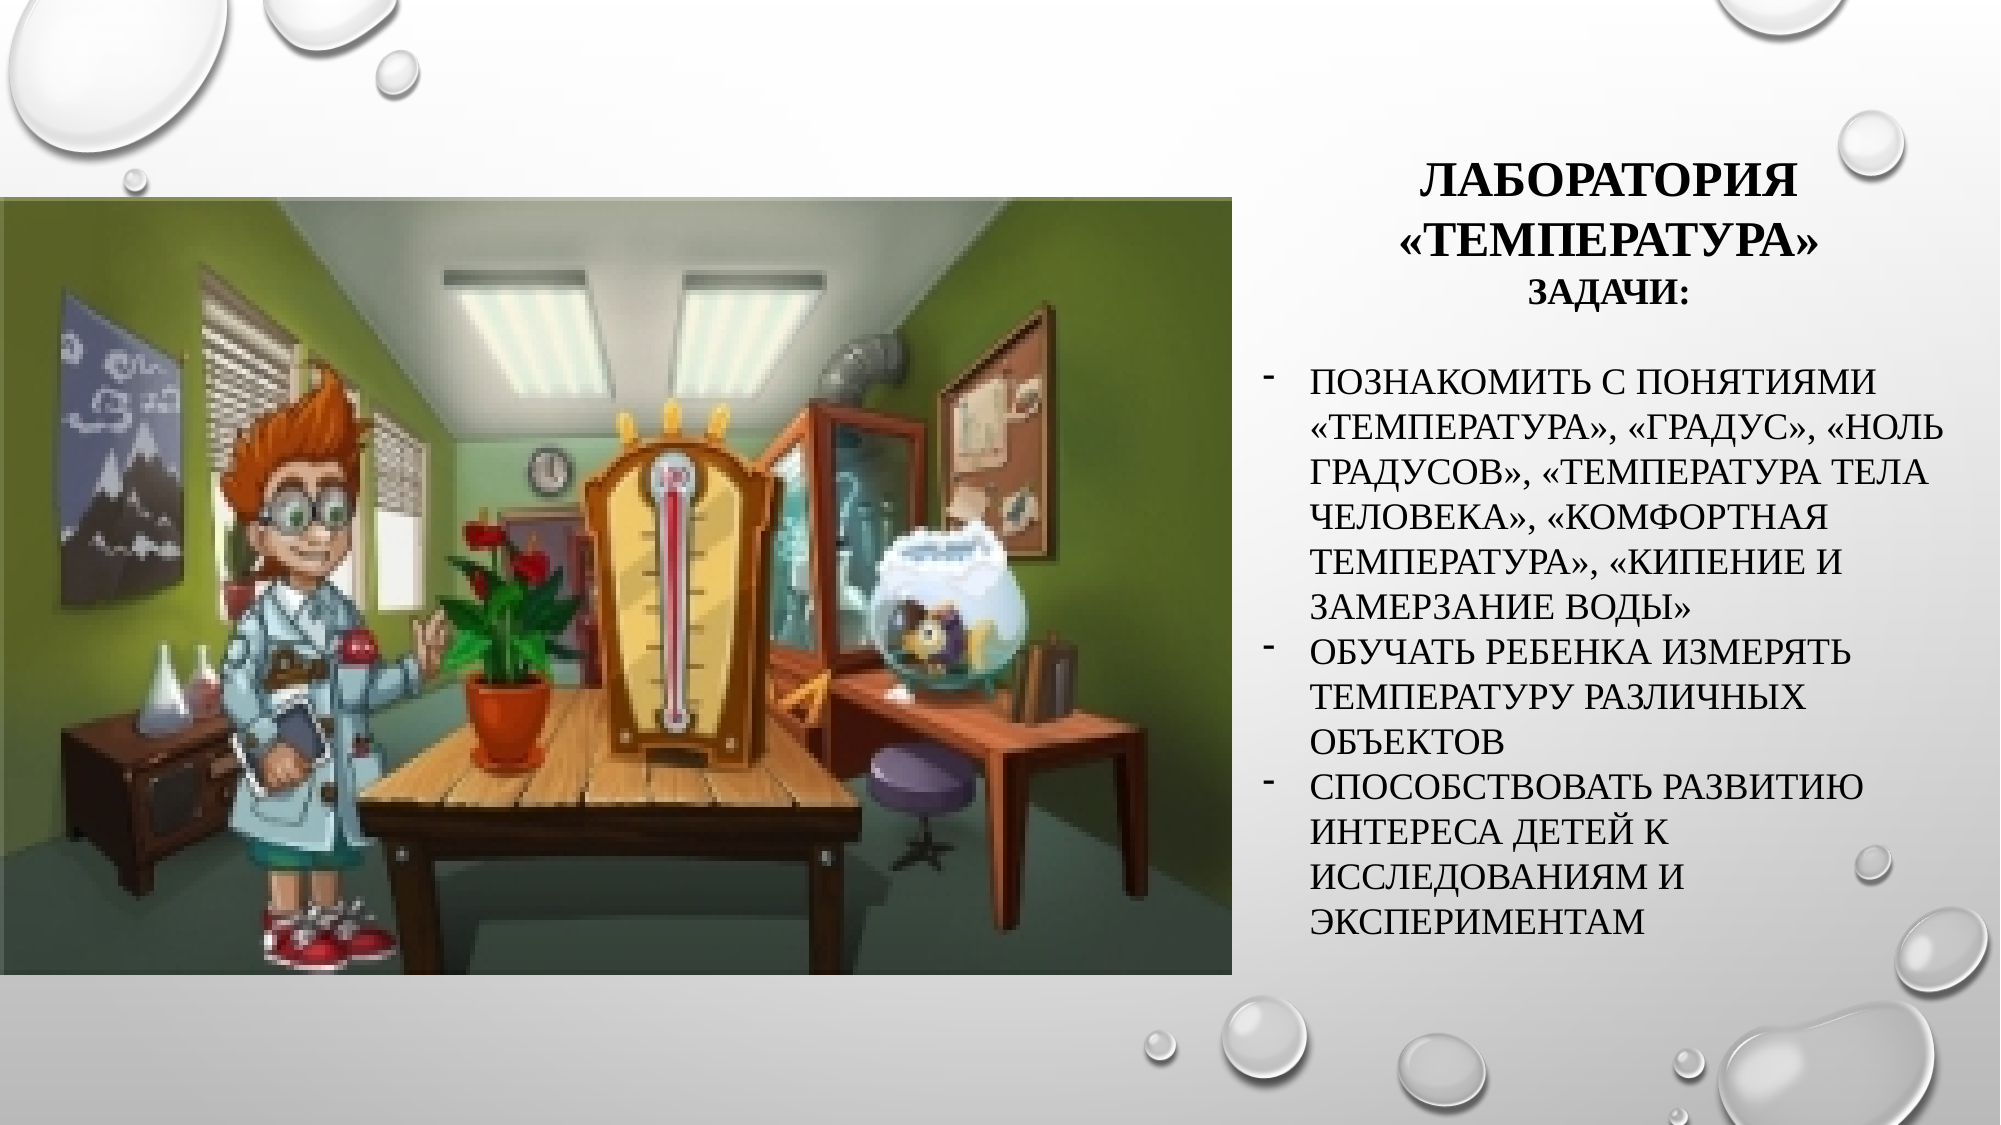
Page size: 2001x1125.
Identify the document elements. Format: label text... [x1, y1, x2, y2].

picture [0, 0, 2000, 1125]
text_box ЛАБОРАТОРИЯ «ТЕМПЕРАТУРА» ЗАДАЧИ: ПОЗНАКОМИТЬ С ПОНЯТИЯМИ «ТЕМПЕРАТУРА», «ГРАДУС», «НОЛЬ ГРАДУСОВ», «ТЕМПЕРАТУРА ТЕЛА ЧЕЛОВЕКА», «КОМФОРТНАЯ ТЕМПЕРАТУРА», «КИПЕНИЕ И ЗАМЕРЗАНИЕ ВОДЫ» ОБУЧАТЬ РЕБЕНКА ИЗМЕРЯТЬ ТЕМПЕРАТУРУ РАЗЛИЧНЫХ ОБЪЕКТОВ СПОСОБСТВОВАТЬ РАЗВИТИЮ ИНТЕРЕСА ДЕТЕЙ К ИССЛЕДОВАНИЯМ И ЭКСПЕРИМЕНТАМ [1247, 139, 1971, 995]
